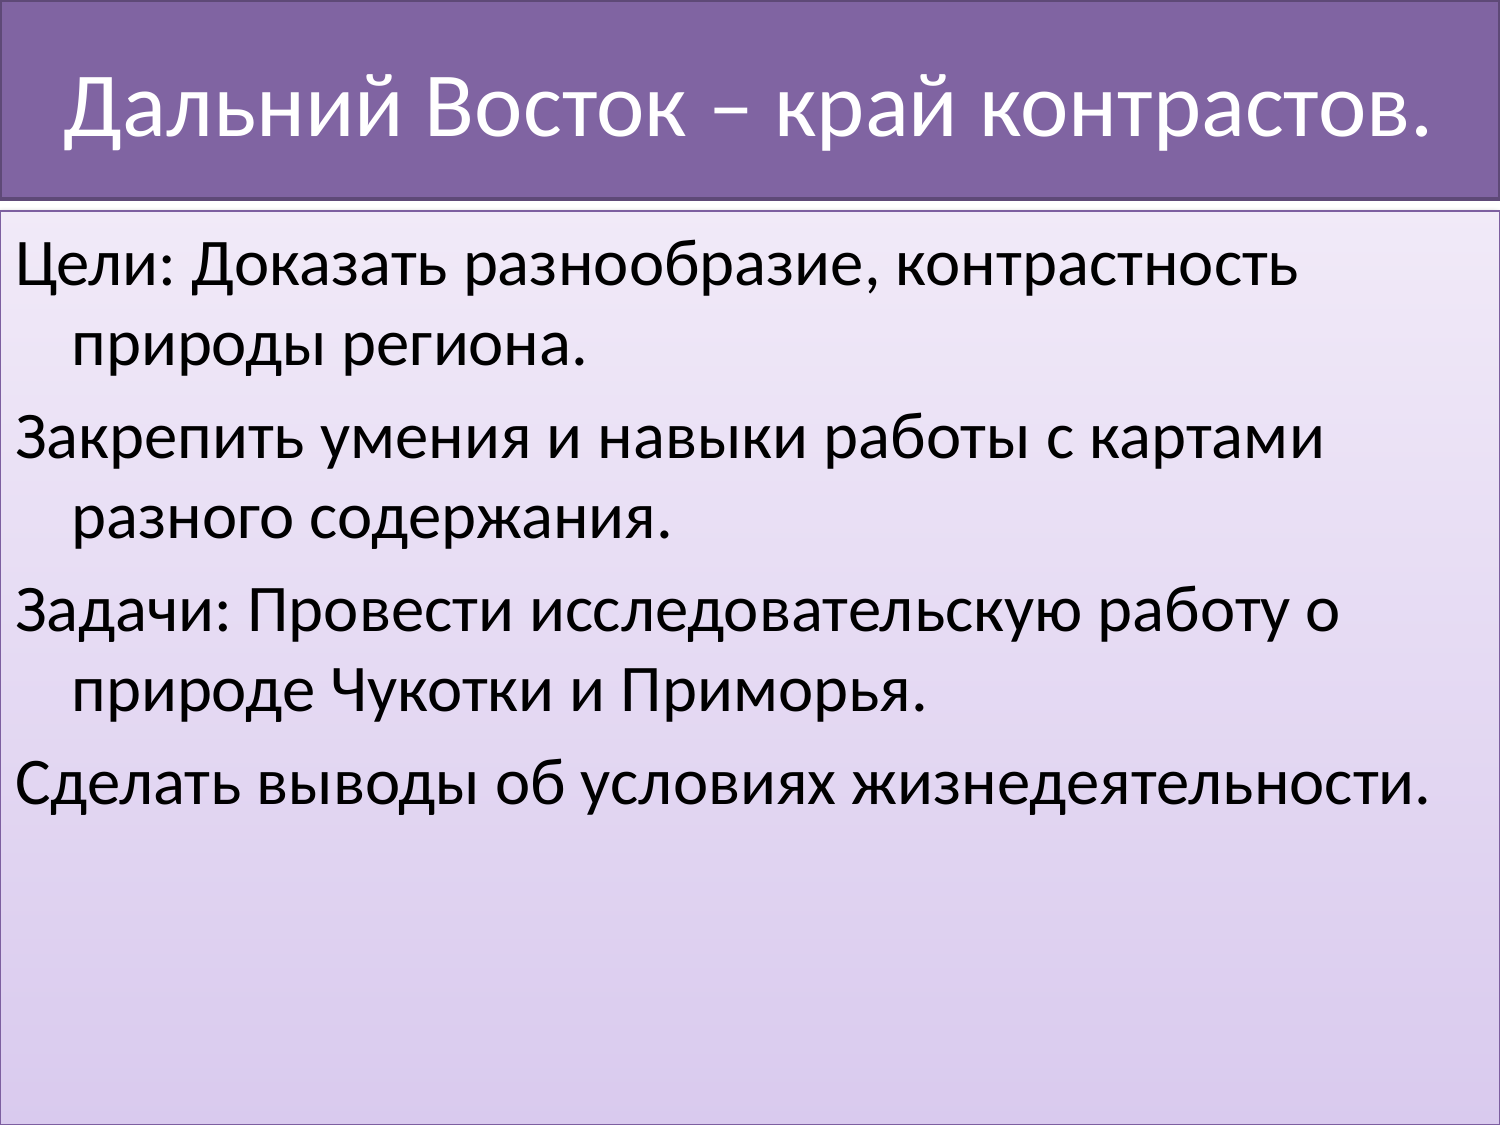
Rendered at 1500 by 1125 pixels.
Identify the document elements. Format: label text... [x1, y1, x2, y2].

title Дальний Восток – край контрастов. [0, 0, 1500, 201]
list Цели: Доказать разнообразие, контрастность природы региона. Закрепить умения и навыки работы с картами разного содержания. Задачи: Провести исследовательскую работу о природе Чукотки и Приморья. Сделать выводы об условиях жизнедеятельности. [0, 210, 1500, 1125]
